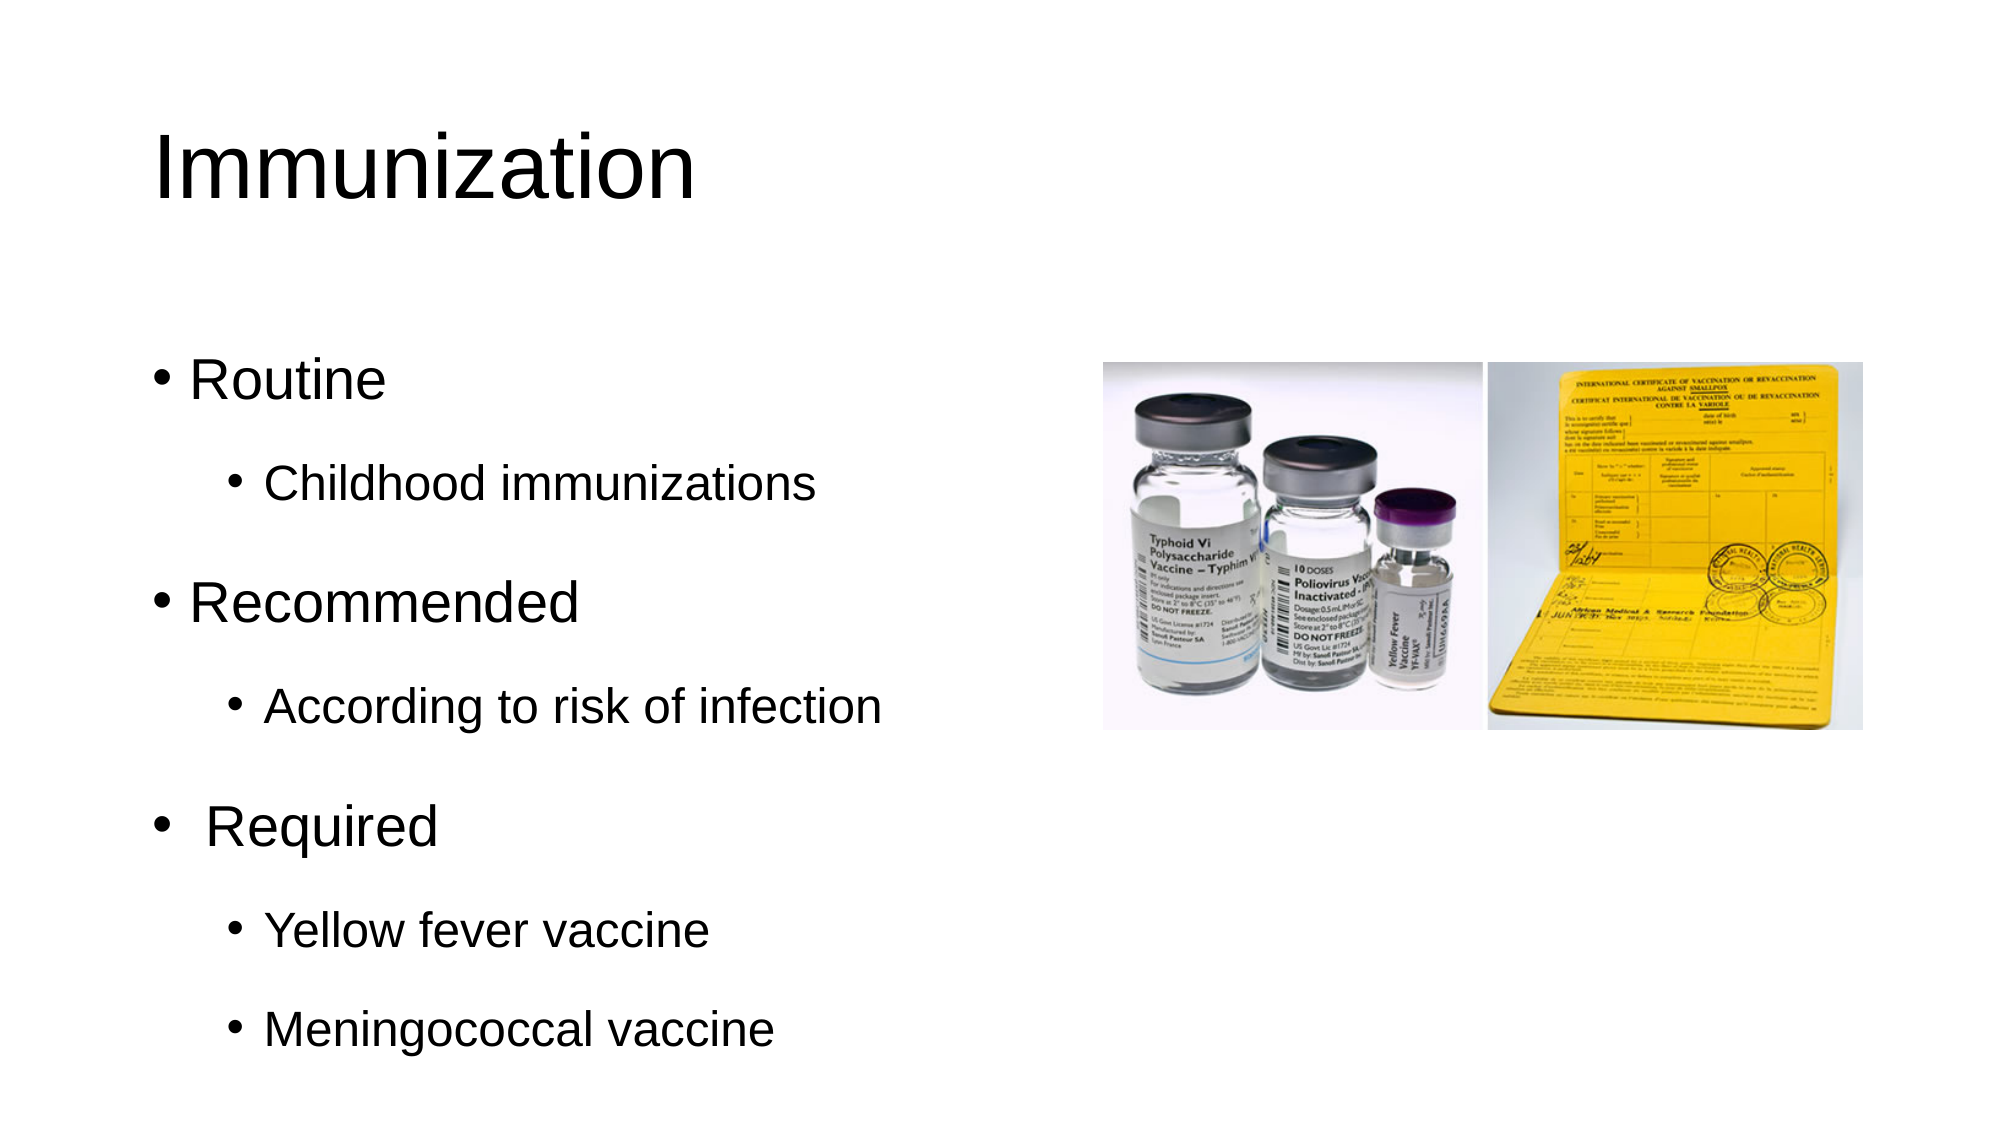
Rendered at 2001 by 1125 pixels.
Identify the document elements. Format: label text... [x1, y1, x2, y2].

list Routine Childhood immunizations Recommended According to risk of infection Required Yellow fever vaccine Meningococcal vaccine [137, 299, 1058, 1072]
picture [1103, 362, 1863, 730]
title Immunization [137, 59, 1863, 278]
